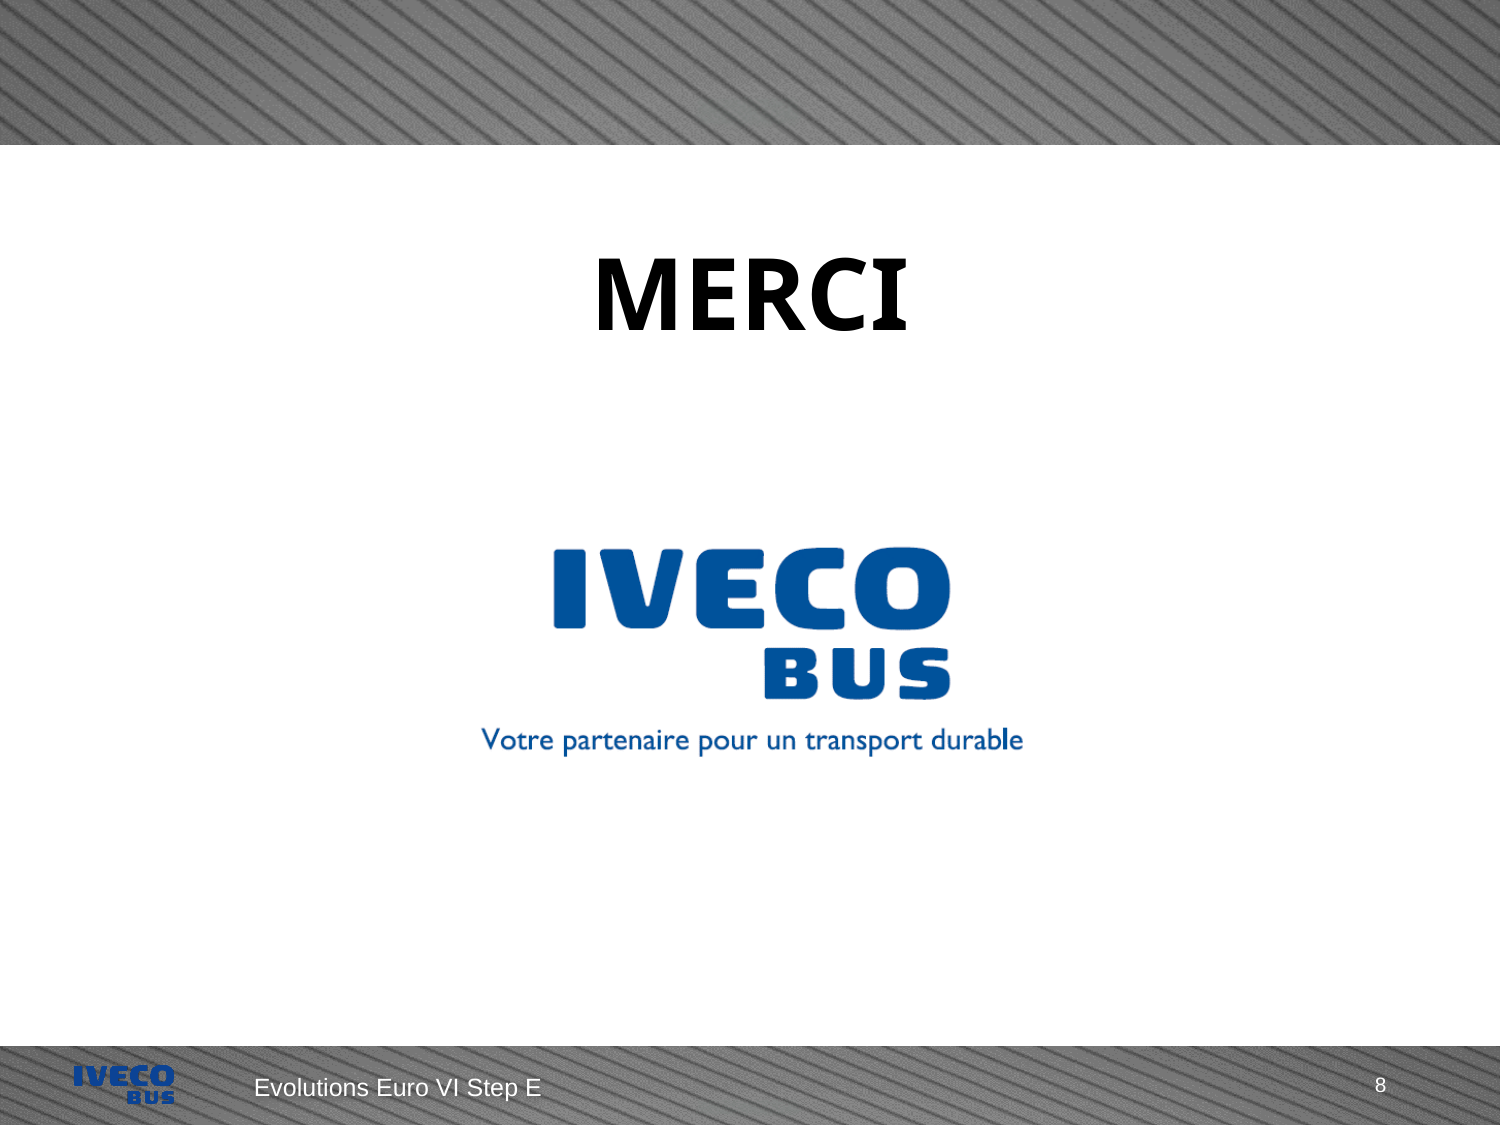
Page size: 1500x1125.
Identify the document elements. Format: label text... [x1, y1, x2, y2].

slide_number 8 [1374, 1060, 1450, 1108]
picture [464, 525, 1035, 768]
text_box MERCI [213, 224, 1287, 356]
picture [0, 1046, 1500, 1125]
picture [0, 0, 1500, 145]
